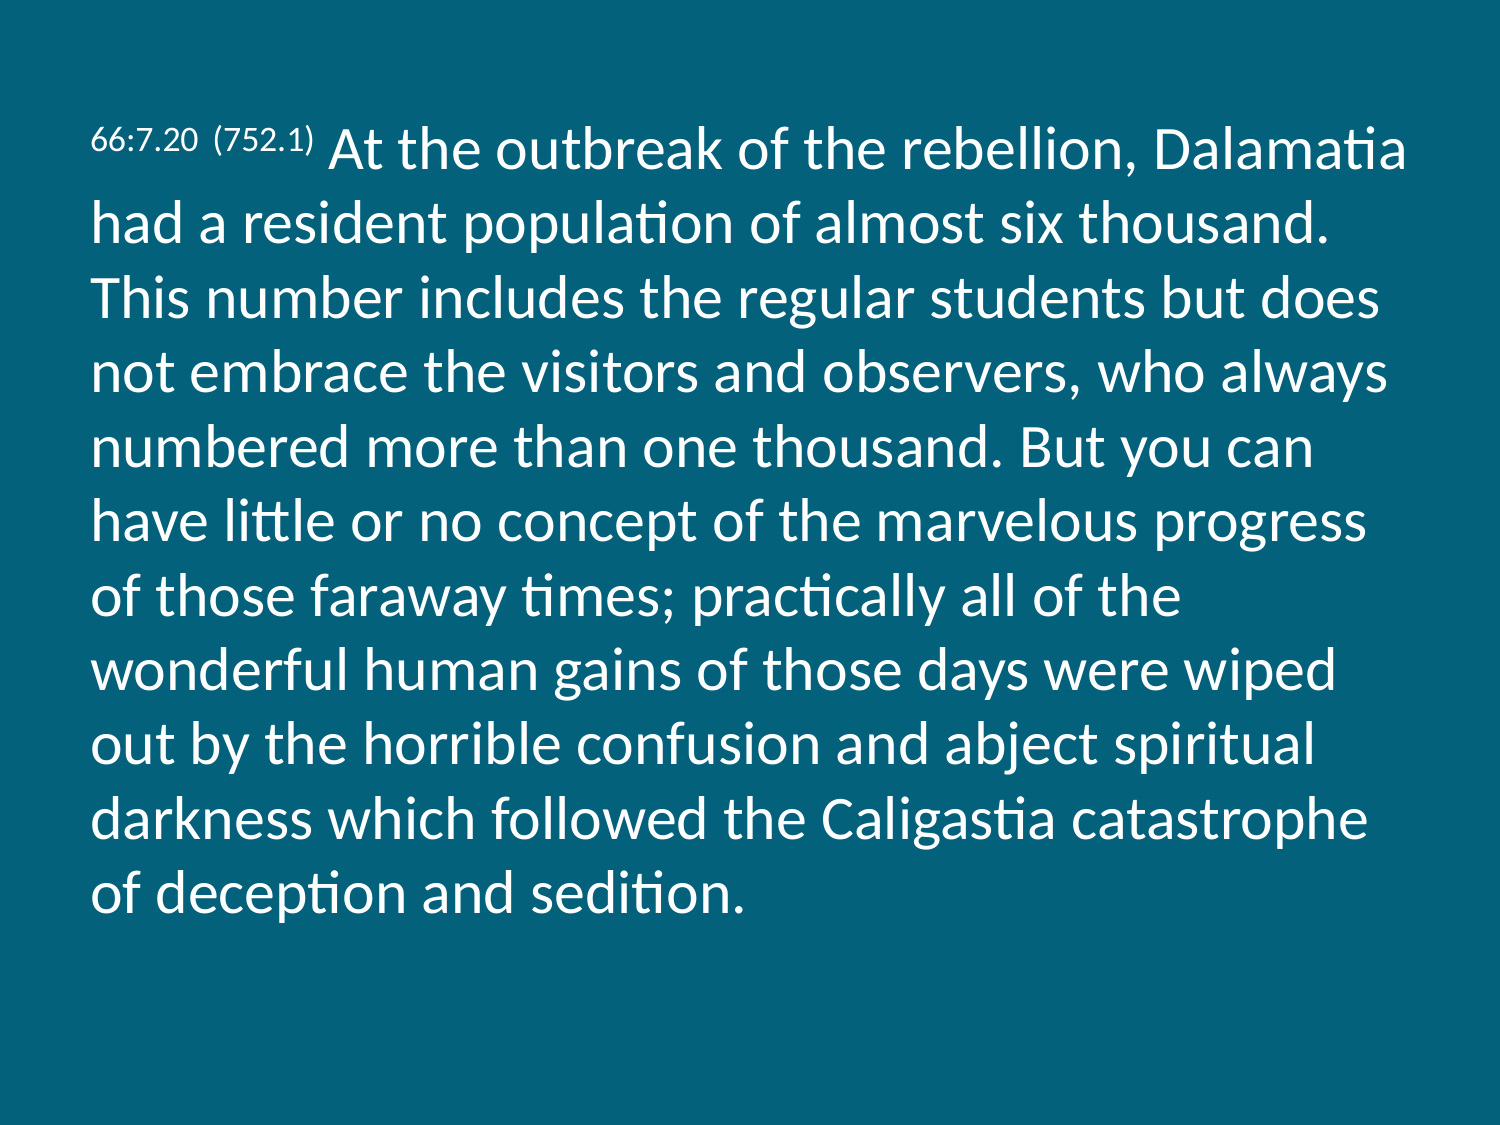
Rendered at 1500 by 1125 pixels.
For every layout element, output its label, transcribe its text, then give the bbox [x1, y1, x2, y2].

list 66:7.20 (752.1) At the outbreak of the rebellion, Dalamatia had a resident population of almost six thousand. This number includes the regular students but does not embrace the visitors and observers, who always numbered more than one thousand. But you can have little or no concept of the marvelous progress of those faraway times; practically all of the wonderful human gains of those days were wiped out by the horrible confusion and abject spiritual darkness which followed the Caligastia catastrophe of deception and sedition. [75, 99, 1425, 1005]
